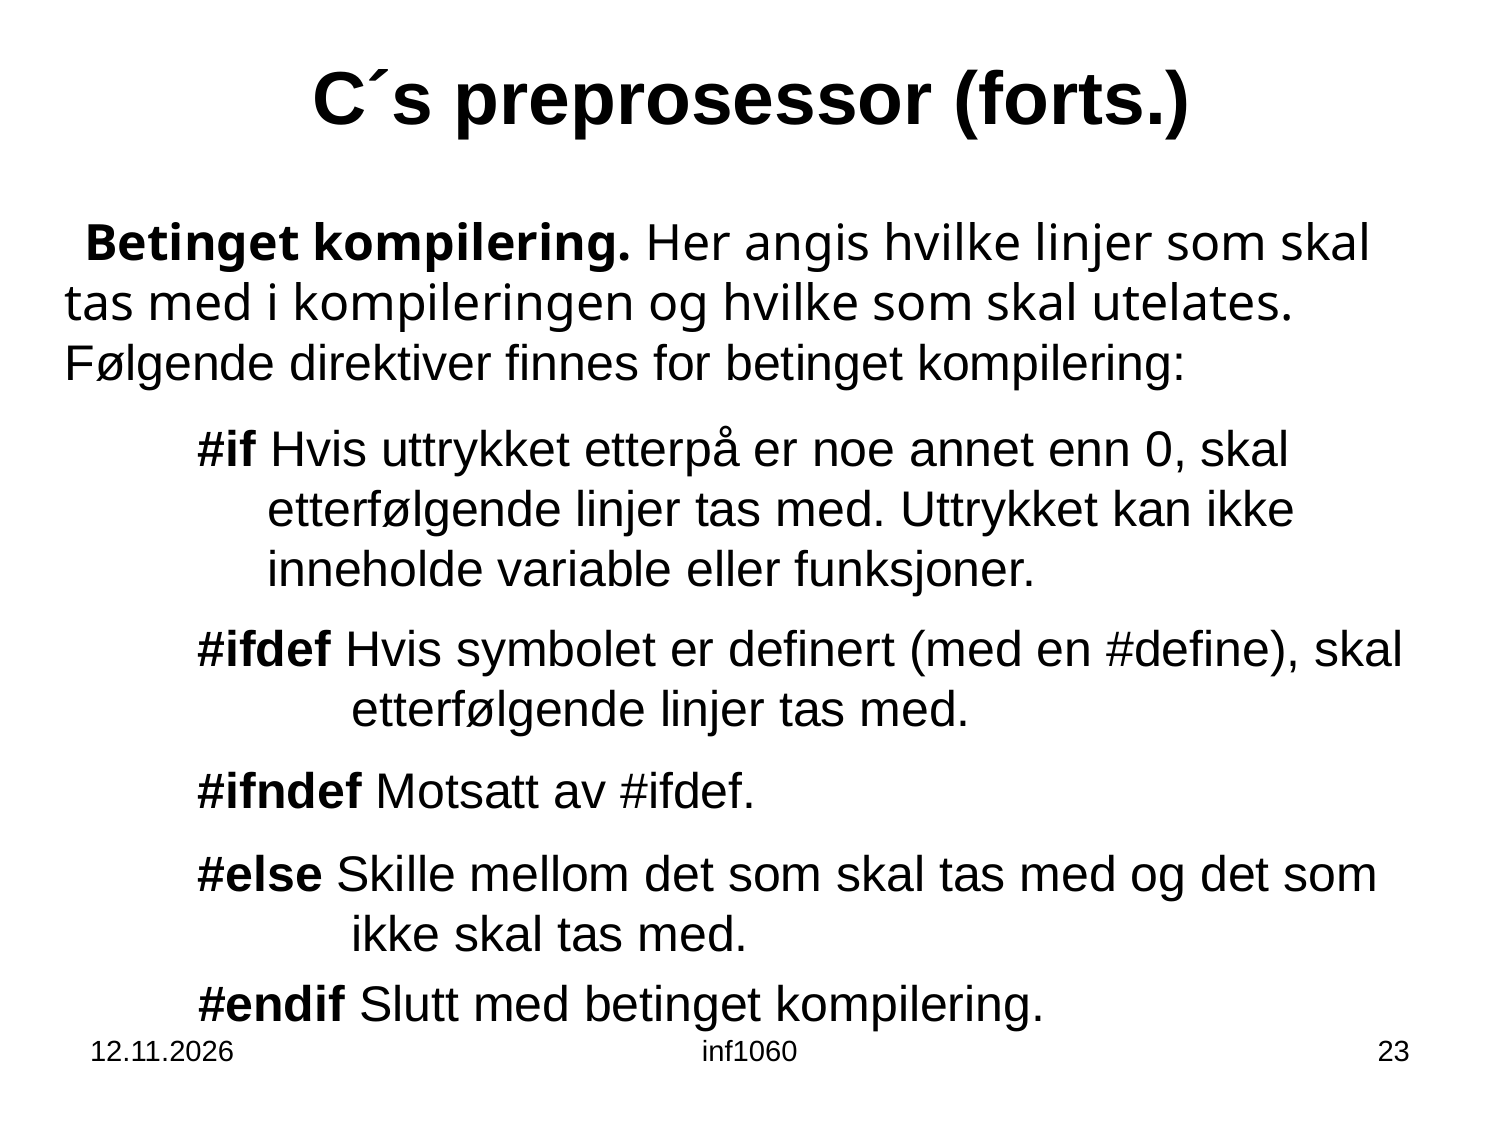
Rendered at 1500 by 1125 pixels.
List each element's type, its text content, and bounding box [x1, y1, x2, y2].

title C´s preprosessor (forts.) [76, 30, 1428, 159]
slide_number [74, 1024, 426, 1103]
footer inf1060 [512, 1039, 988, 1103]
slide_number 23 [1074, 1024, 1426, 1103]
text_box #if Hvis uttrykket etterpå er noe annet enn 0, skal etterfølgende linjer tas med. Uttrykket kan ikke inneholde variable eller funksjoner. [183, 408, 1447, 604]
text_box #else Skille mellom det som skal tas med og det som ikke skal tas med. [183, 834, 1412, 969]
text_box #ifdef Hvis symbolet er definert (med en #define), skal etterfølgende linjer tas med. [183, 609, 1471, 745]
text_box Betinget kompilering. Her angis hvilke linjer som skal tas med i kompileringen og hvilke som skal utelates. Følgende direktiver finnes for betinget kompilering: [49, 203, 1463, 398]
text_box #ifndef Motsatt av #ifdef. [183, 751, 1376, 827]
text_box #endif Slutt med betinget kompilering. [183, 964, 1061, 1039]
